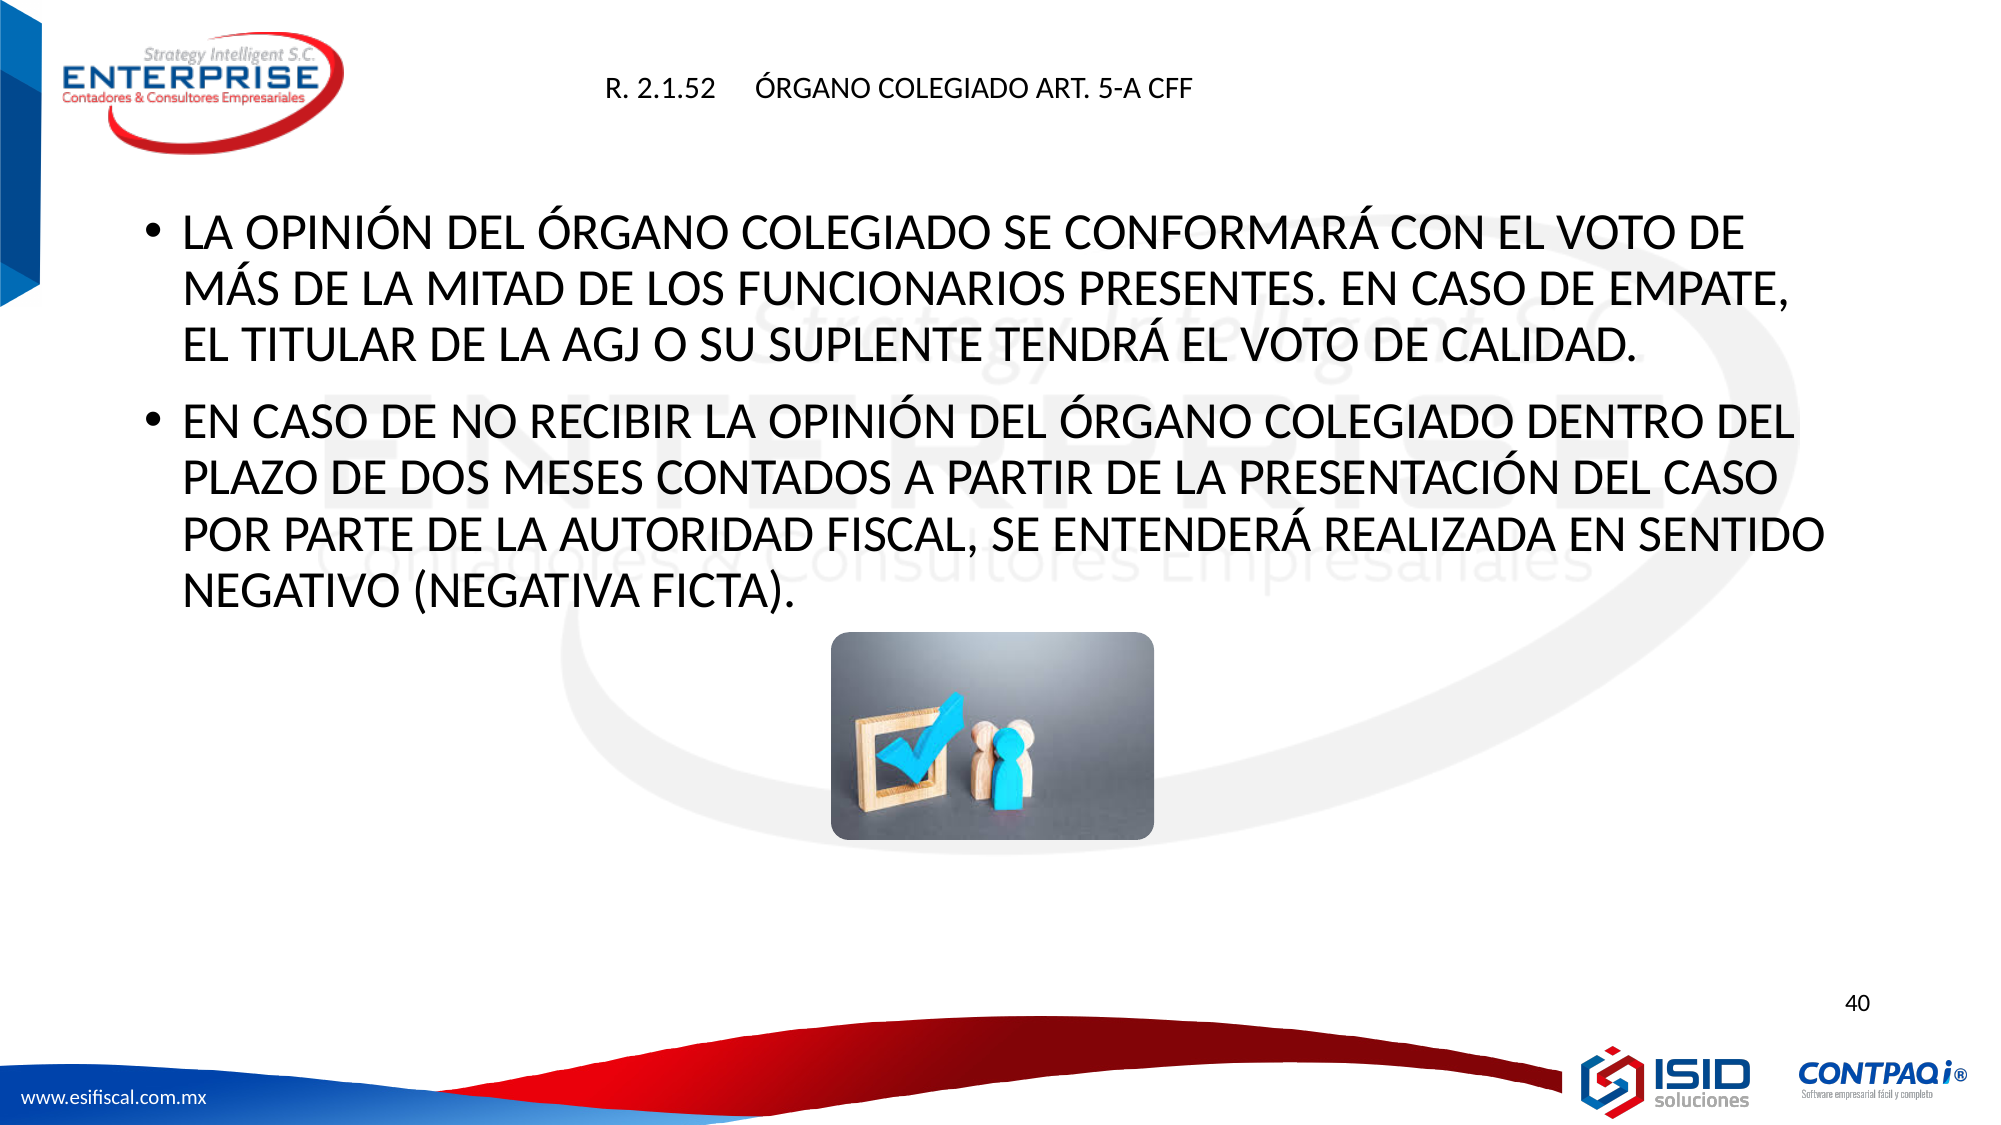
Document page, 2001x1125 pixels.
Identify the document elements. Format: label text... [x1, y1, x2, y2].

picture [1581, 1046, 1750, 1119]
picture [1, 0, 42, 306]
text_box R. 2.1.52 ÓRGANO COLEGIADO ART. 5-A CFF [590, 0, 1486, 196]
text_box 40 [1435, 971, 1886, 1032]
picture [0, 981, 1563, 1125]
picture [1799, 1060, 1967, 1100]
picture [318, 632, 1800, 857]
picture [62, 32, 344, 155]
text_box LA OPINIÓN DEL ÓRGANO COLEGIADO SE CONFORMARÁ CON EL VOTO DE MÁS DE LA MITAD DE LOS FUNCIONARIOS PRESENTES. EN CASO DE EMPATE, EL TITULAR DE LA AGJ O SU SUPLENTE TENDRÁ EL VOTO DE CALIDAD. EN CASO DE NO RECIBIR LA OPINIÓN DEL ÓRGANO COLEGIADO DENTRO DEL PLAZO DE DOS MESES CONTADOS A PARTIR DE LA PRESENTACIÓN DEL CASO POR PARTE DE LA AUTORIDAD FISCAL, SE ENTENDERÁ REALIZADA EN SENTIDO NEGATIVO (NEGATIVA FICTA). [130, 196, 1855, 633]
